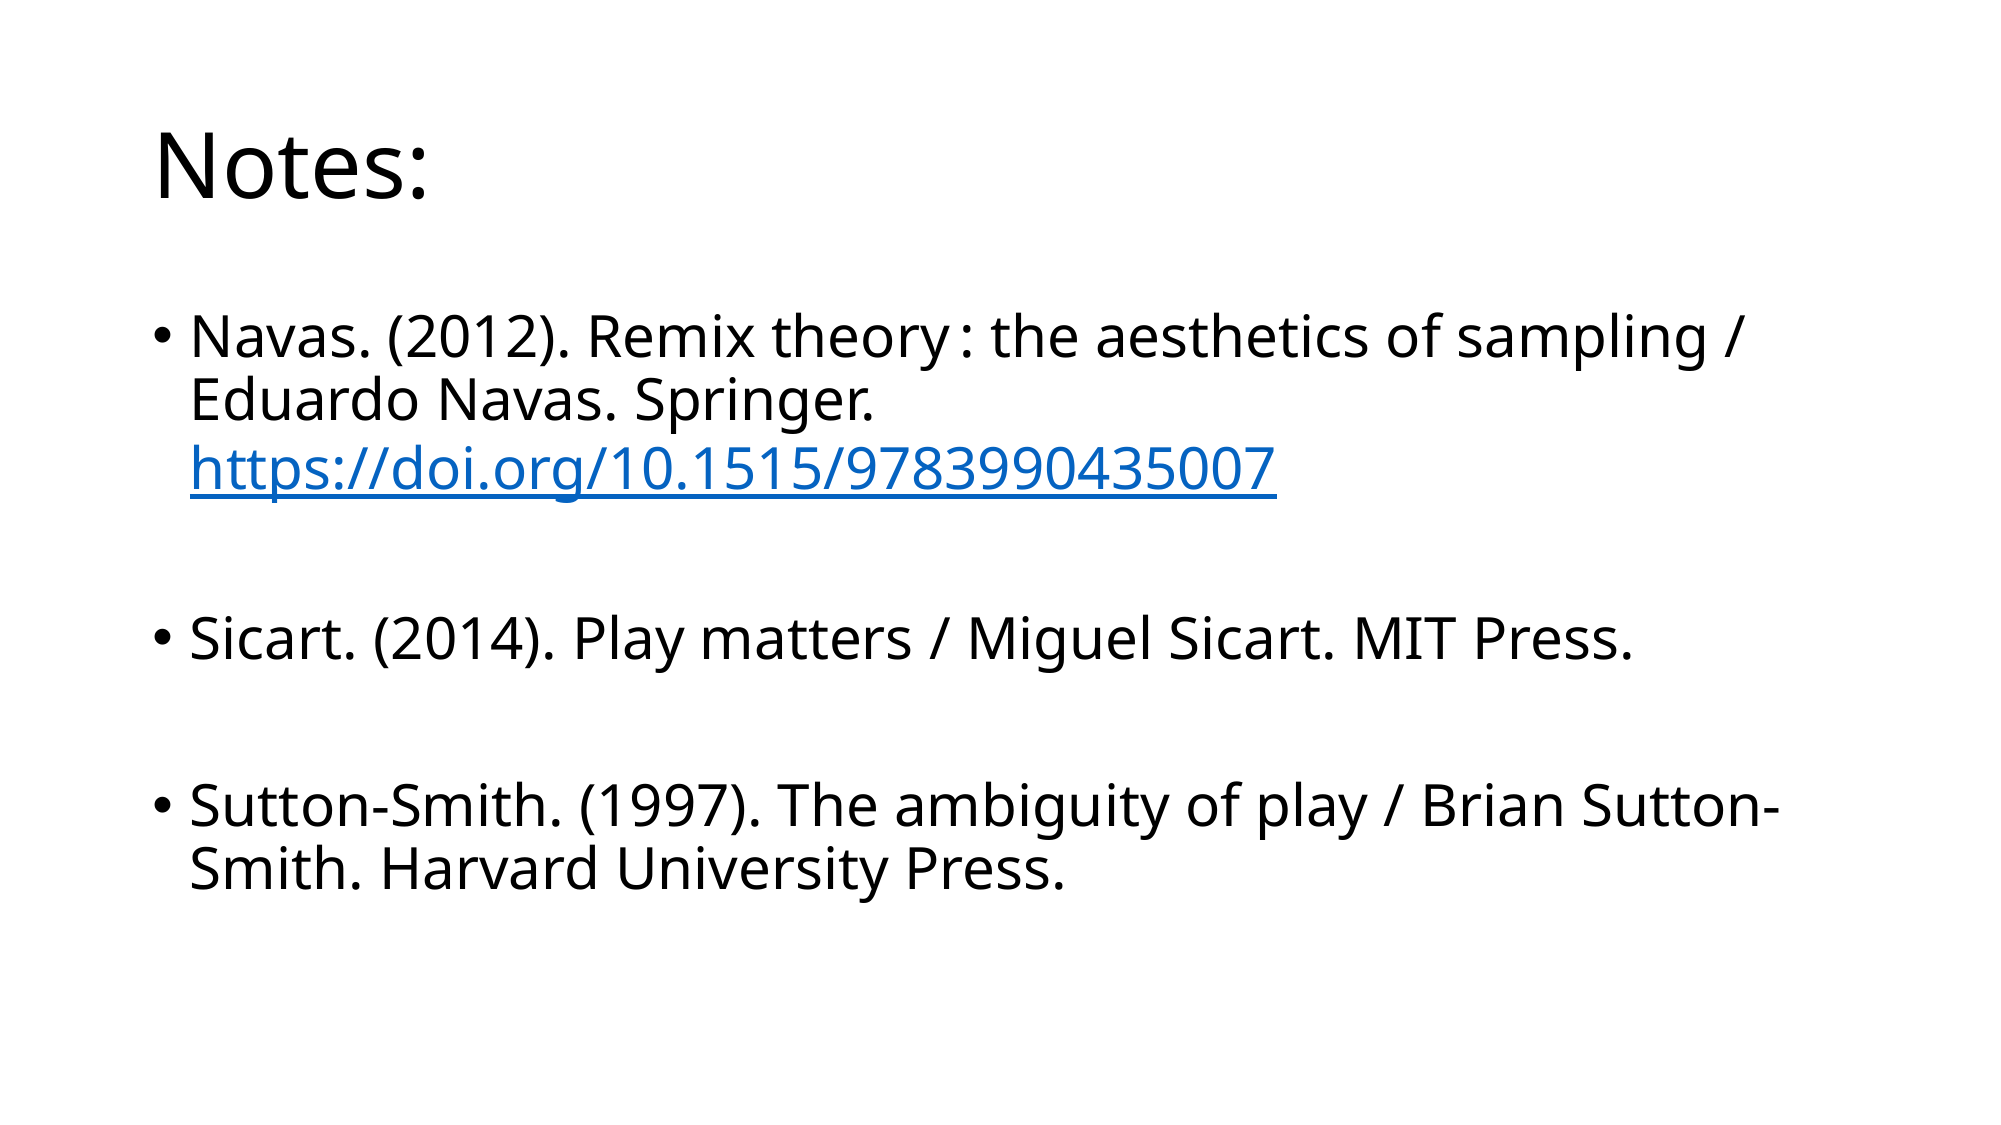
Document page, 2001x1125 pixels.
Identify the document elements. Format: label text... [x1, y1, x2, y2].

title Notes: [137, 59, 1863, 278]
list Navas. (2012). Remix theory : the aesthetics of sampling / Eduardo Navas. Springer. https://doi.org/10.1515/9783990435007 Sicart. (2014). Play matters / Miguel Sicart. MIT Press. Sutton-Smith. (1997). The ambiguity of play / Brian Sutton-Smith. Harvard University Press. [137, 299, 1863, 1014]
